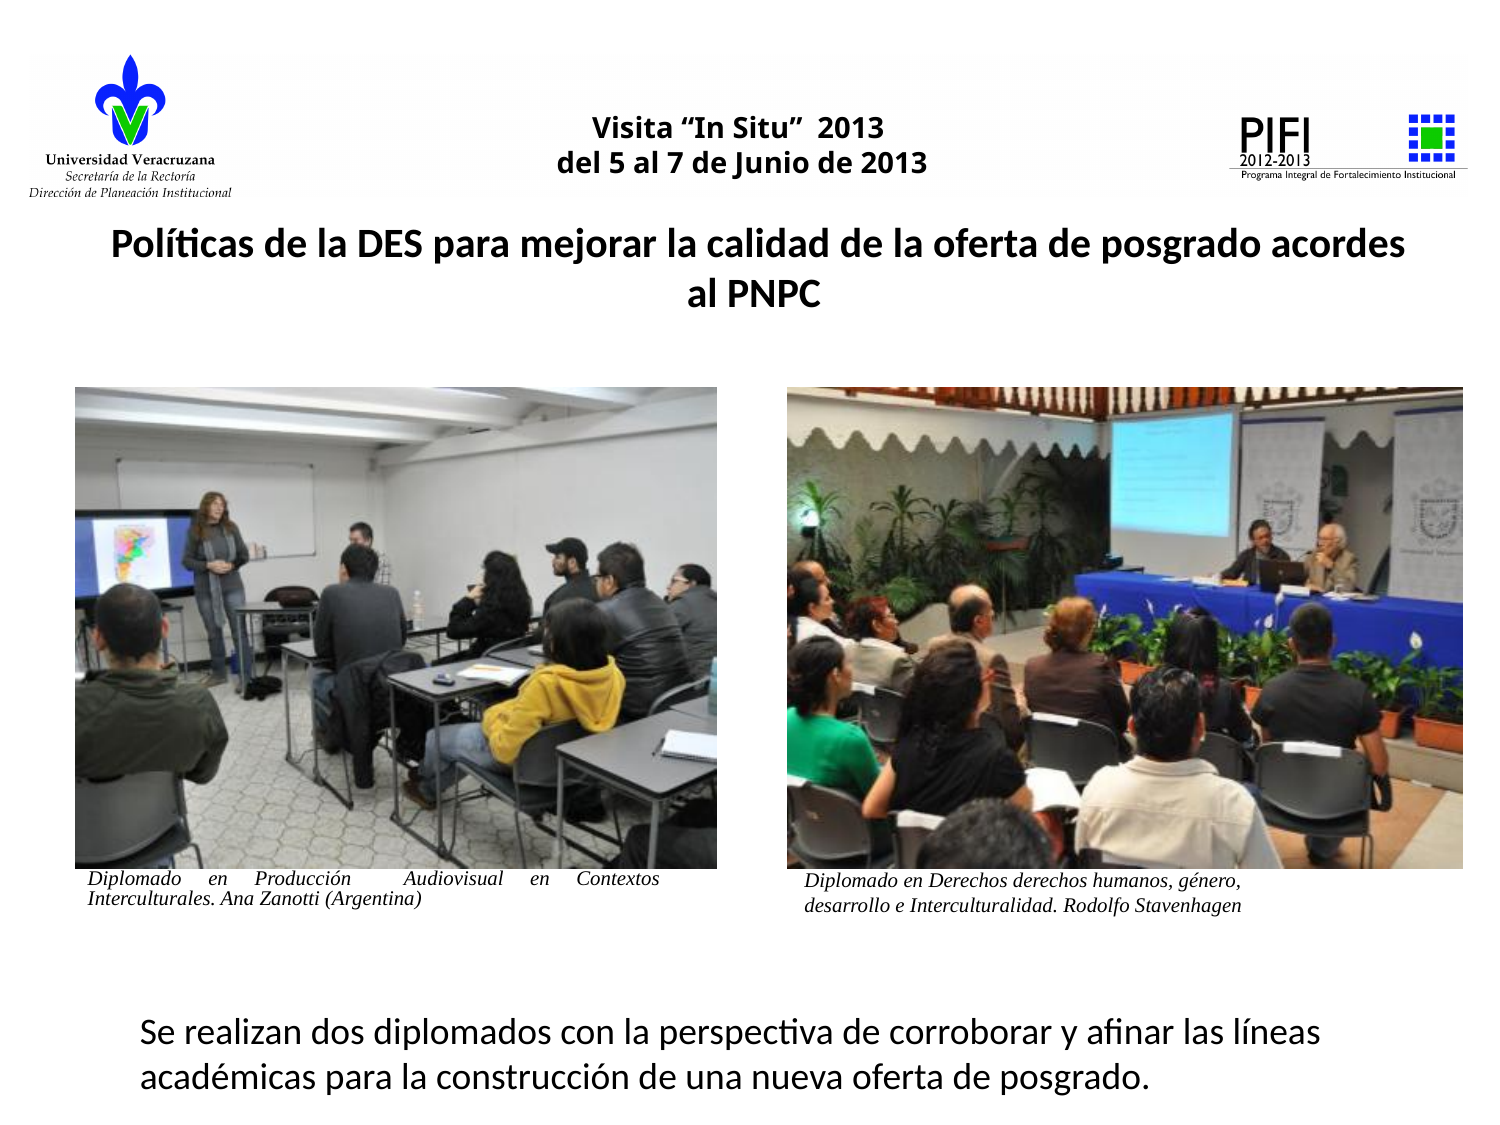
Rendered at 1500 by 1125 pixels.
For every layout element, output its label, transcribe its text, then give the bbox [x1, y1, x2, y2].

picture [787, 387, 1463, 870]
text_box Se realizan dos diplomados con la perspectiva de corroborar y afinar las líneas académicas para la construcción de una nueva oferta de posgrado. [125, 999, 1350, 1105]
text_box Políticas de la DES para mejorar la calidad de la oferta de posgrado acordes al PNPC [72, 208, 1436, 324]
picture [74, 387, 718, 870]
text_box Diplomado en Producción Audiovisual en Contextos Interculturales. Ana Zanotti (Argentina) [72, 876, 675, 917]
text_box Diplomado en Derechos derechos humanos, género, desarrollo e Interculturalidad. Rodolfo Stavenhagen [789, 877, 1375, 924]
picture [29, 54, 1468, 197]
